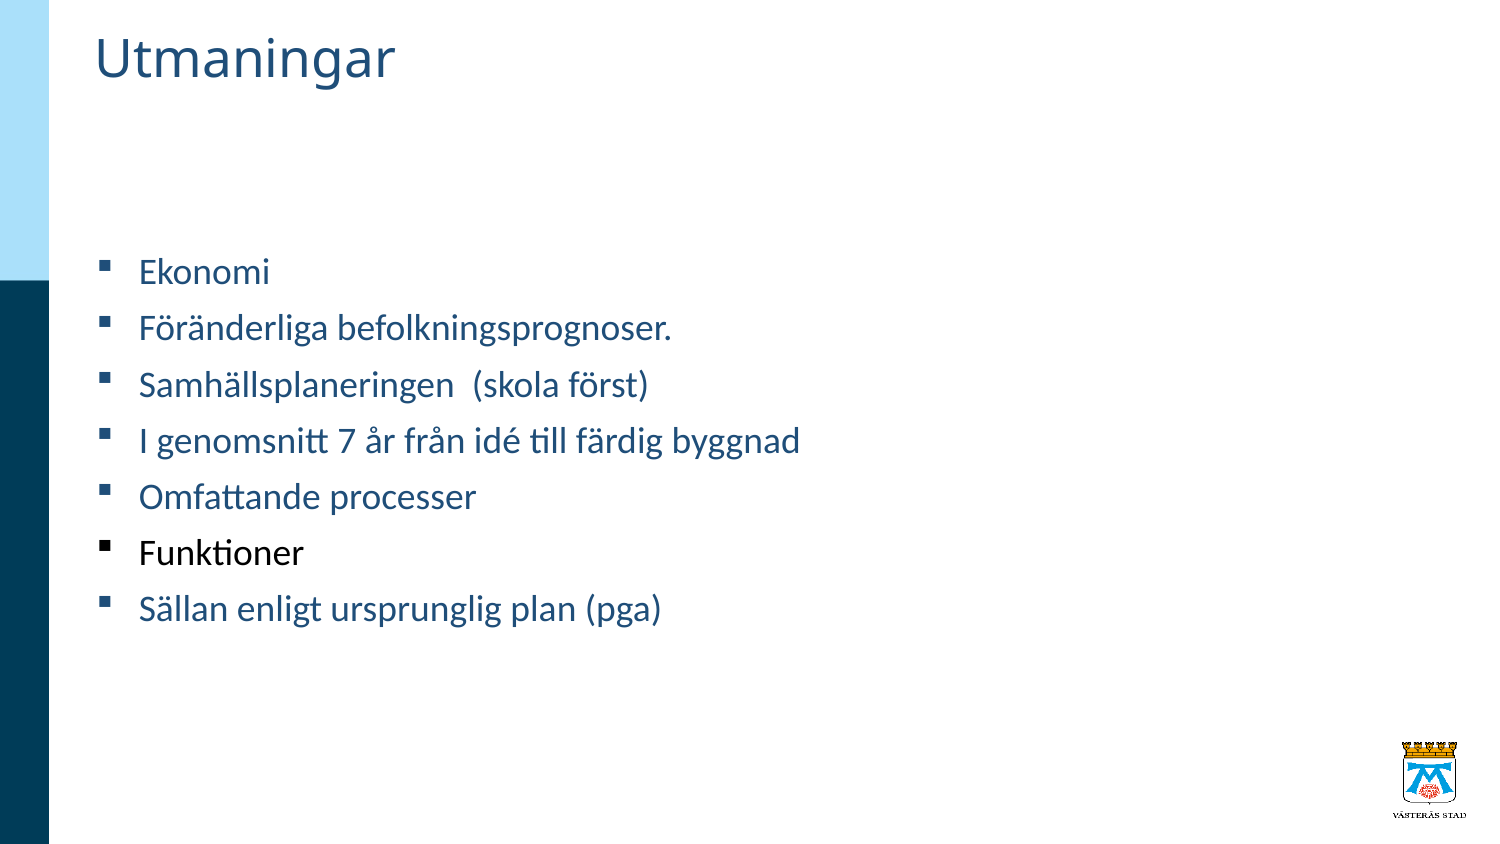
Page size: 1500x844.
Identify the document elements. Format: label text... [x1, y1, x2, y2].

picture [0, 0, 49, 280]
title Utmaningar [79, 22, 1450, 99]
list Ekonomi Föränderliga befolkningsprognoser. Samhällsplaneringen (skola först) I genomsnitt 7 år från idé till färdig byggnad Omfattande processer Funktioner Sällan enligt ursprunglig plan (pga) [81, 128, 1452, 752]
picture [1392, 742, 1466, 818]
